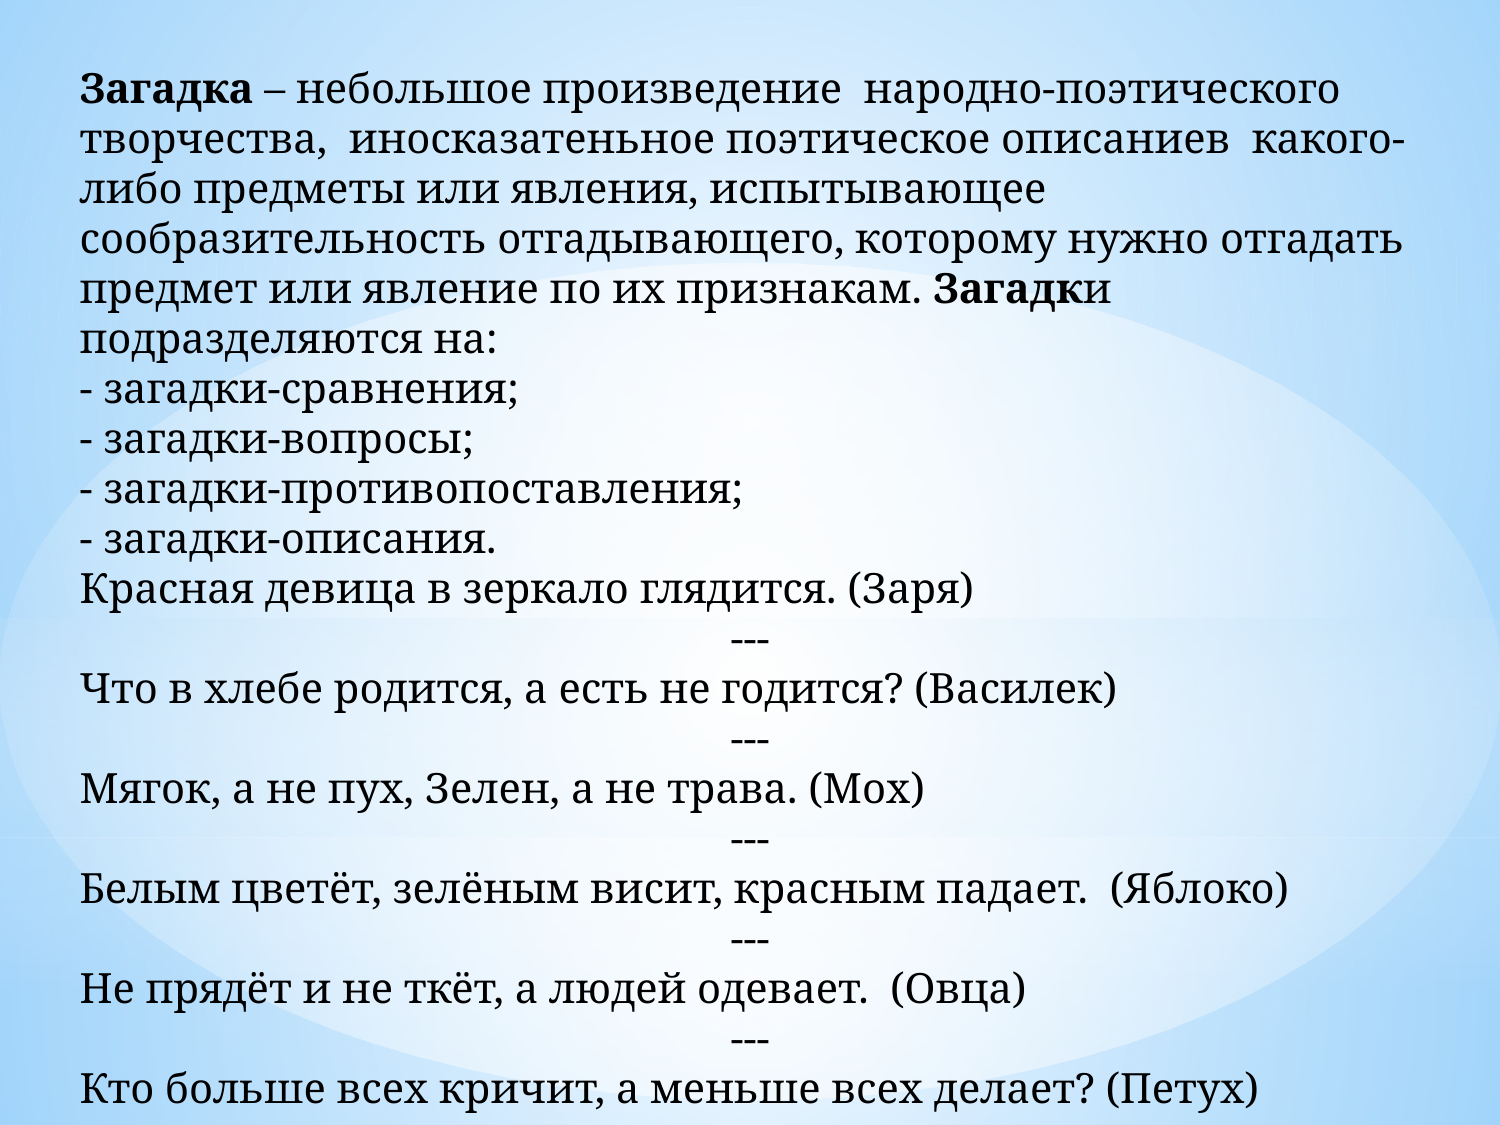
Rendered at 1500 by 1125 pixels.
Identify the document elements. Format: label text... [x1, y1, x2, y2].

text_box Загадка – небольшое произведение народно-поэтического творчества, иносказатеньное поэтическое описаниев какого-либо предметы или явления, испытывающее сообразительность отгадывающего, которому нужно отгадать предмет или явление по их признакам. Загадки подразделяются на: - загадки-сравнения; - загадки-вопросы; - загадки-противопоставления; - загадки-описания. Красная девица в зеркало глядится. (Заря) --- Что в хлебе родится, а есть не годится? (Василек) --- Мягок, а не пух, Зелен, а не трава. (Мох) --- Белым цветёт, зелёным висит, красным падает. (Яблоко) --- Не прядёт и не ткёт, а людей одевает. (Овца) --- Кто больше всех кричит, а меньше всех делает? (Петух) [64, 54, 1436, 1120]
